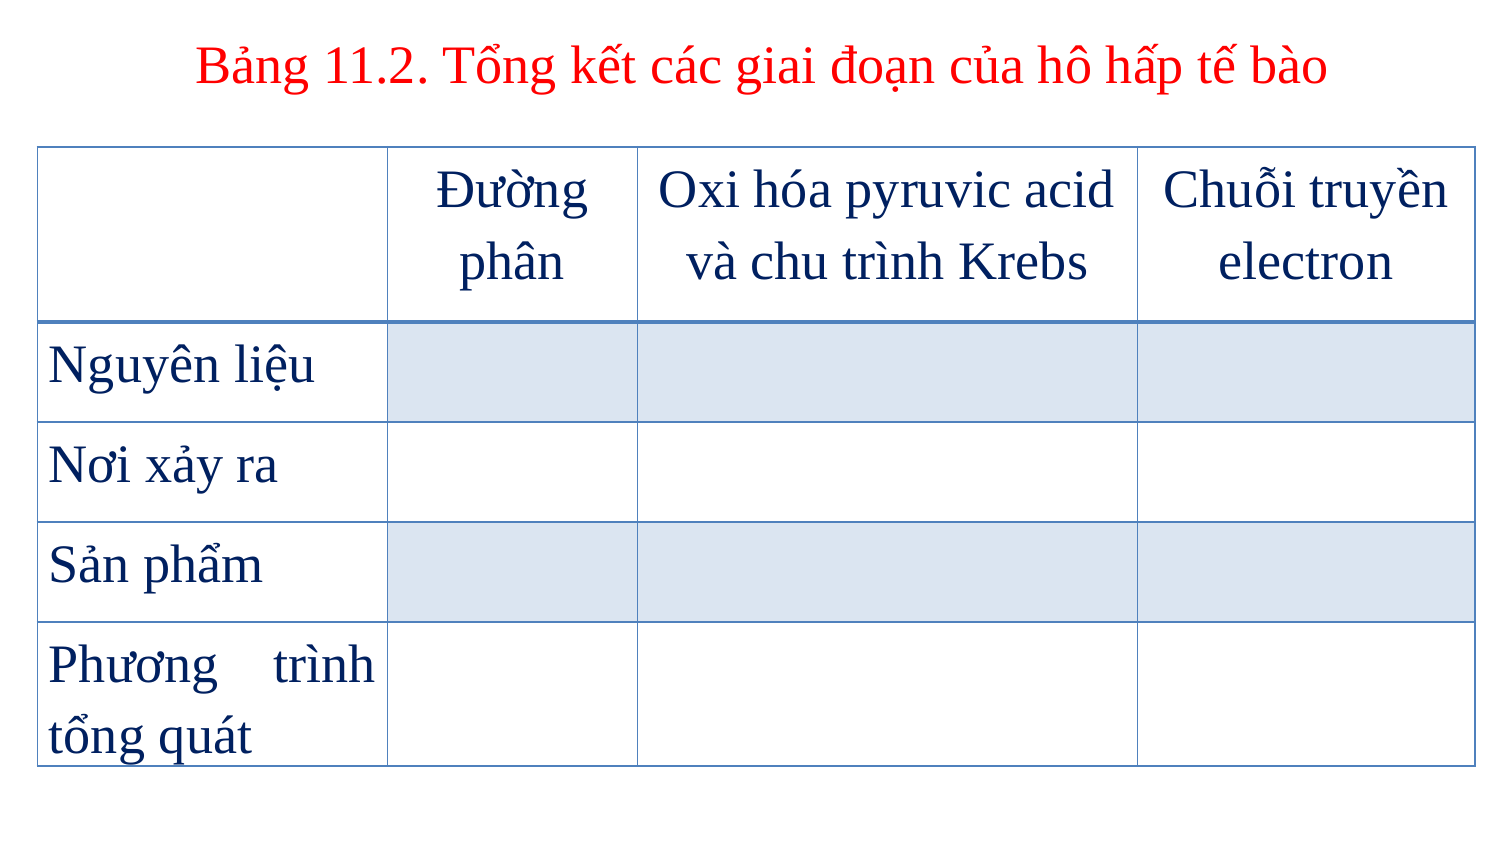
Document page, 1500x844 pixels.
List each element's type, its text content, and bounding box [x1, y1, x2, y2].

table_cell [388, 423, 637, 521]
table_cell [1138, 423, 1474, 521]
table_header Đường phân [388, 148, 637, 320]
table_cell [1138, 623, 1474, 765]
table_cell [638, 423, 1137, 521]
table_cell [638, 324, 1137, 421]
text_box Bảng 11.2. Tổng kết các giai đoạn của hô hấp tế bào [37, 21, 1488, 102]
table_header Oxi hóa pyruvic acid và chu trình Krebs [638, 148, 1137, 320]
table_header [38, 148, 387, 320]
table_cell [1138, 324, 1474, 421]
table_cell Phương trình tổng quát [38, 623, 387, 765]
table_cell [638, 523, 1137, 621]
table_cell Nơi xảy ra [38, 423, 387, 521]
table_cell [1138, 523, 1474, 621]
table_cell [388, 623, 637, 765]
table_header Chuỗi truyền electron [1138, 148, 1474, 320]
table_cell [388, 324, 637, 421]
table_cell [388, 523, 637, 621]
table_cell Nguyên liệu [38, 324, 387, 421]
table_cell Sản phẩm [38, 523, 387, 621]
table_cell [638, 623, 1137, 765]
